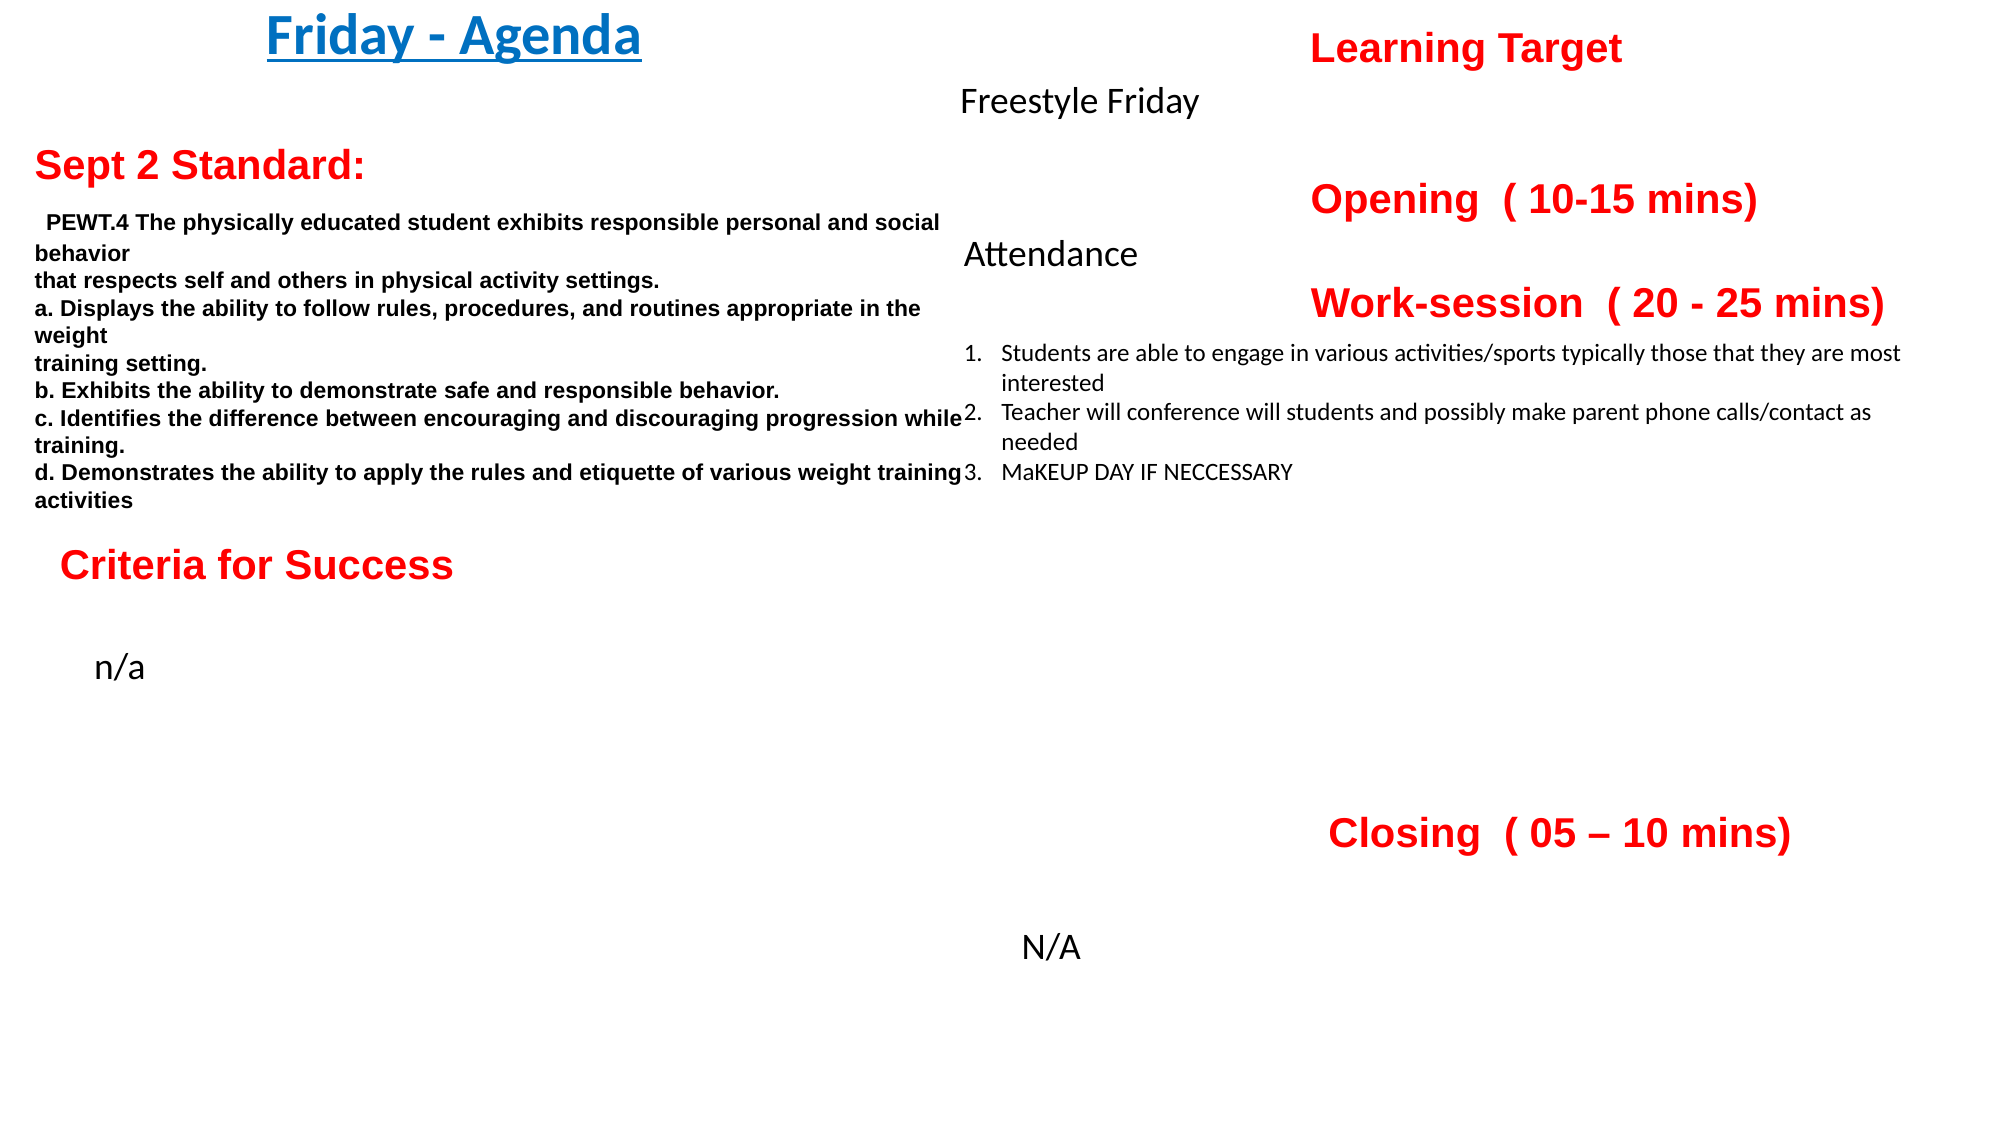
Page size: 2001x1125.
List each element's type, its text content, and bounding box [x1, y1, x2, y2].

text_box Learning Target [1295, 13, 1638, 68]
text_box N/A [1006, 914, 1903, 974]
text_box Freestyle Friday [945, 68, 1946, 128]
text_box Opening ( 10-15 mins) [1295, 164, 1774, 221]
text_box Closing ( 05 – 10 mins) [1313, 798, 1814, 913]
text_box Sept 2 Standard: PEWT.4 The physically educated student exhibits responsible personal and social behavior that respects self and others in physical activity settings. a. Displays the ability to follow rules, procedures, and routines appropriate in the weight training setting. b. Exhibits the ability to demonstrate safe and responsible behavior. c. Identifies the difference between encouraging and discouraging progression while training. d. Demonstrates the ability to apply the rules and etiquette of various weight training activities [19, 80, 988, 546]
text_box [19, 474, 528, 668]
text_box Work-session ( 20 - 25 mins) [1296, 282, 1901, 328]
text_box Friday - Agenda [251, 0, 804, 74]
text_box Attendance [949, 221, 2000, 282]
text_box n/a [79, 634, 639, 694]
text_box Students are able to engage in various activities/sports typically those that they are most interested Teacher will conference will students and possibly make parent phone calls/contact as needed MaKEUP DAY IF NECCESSARY [949, 328, 1946, 494]
